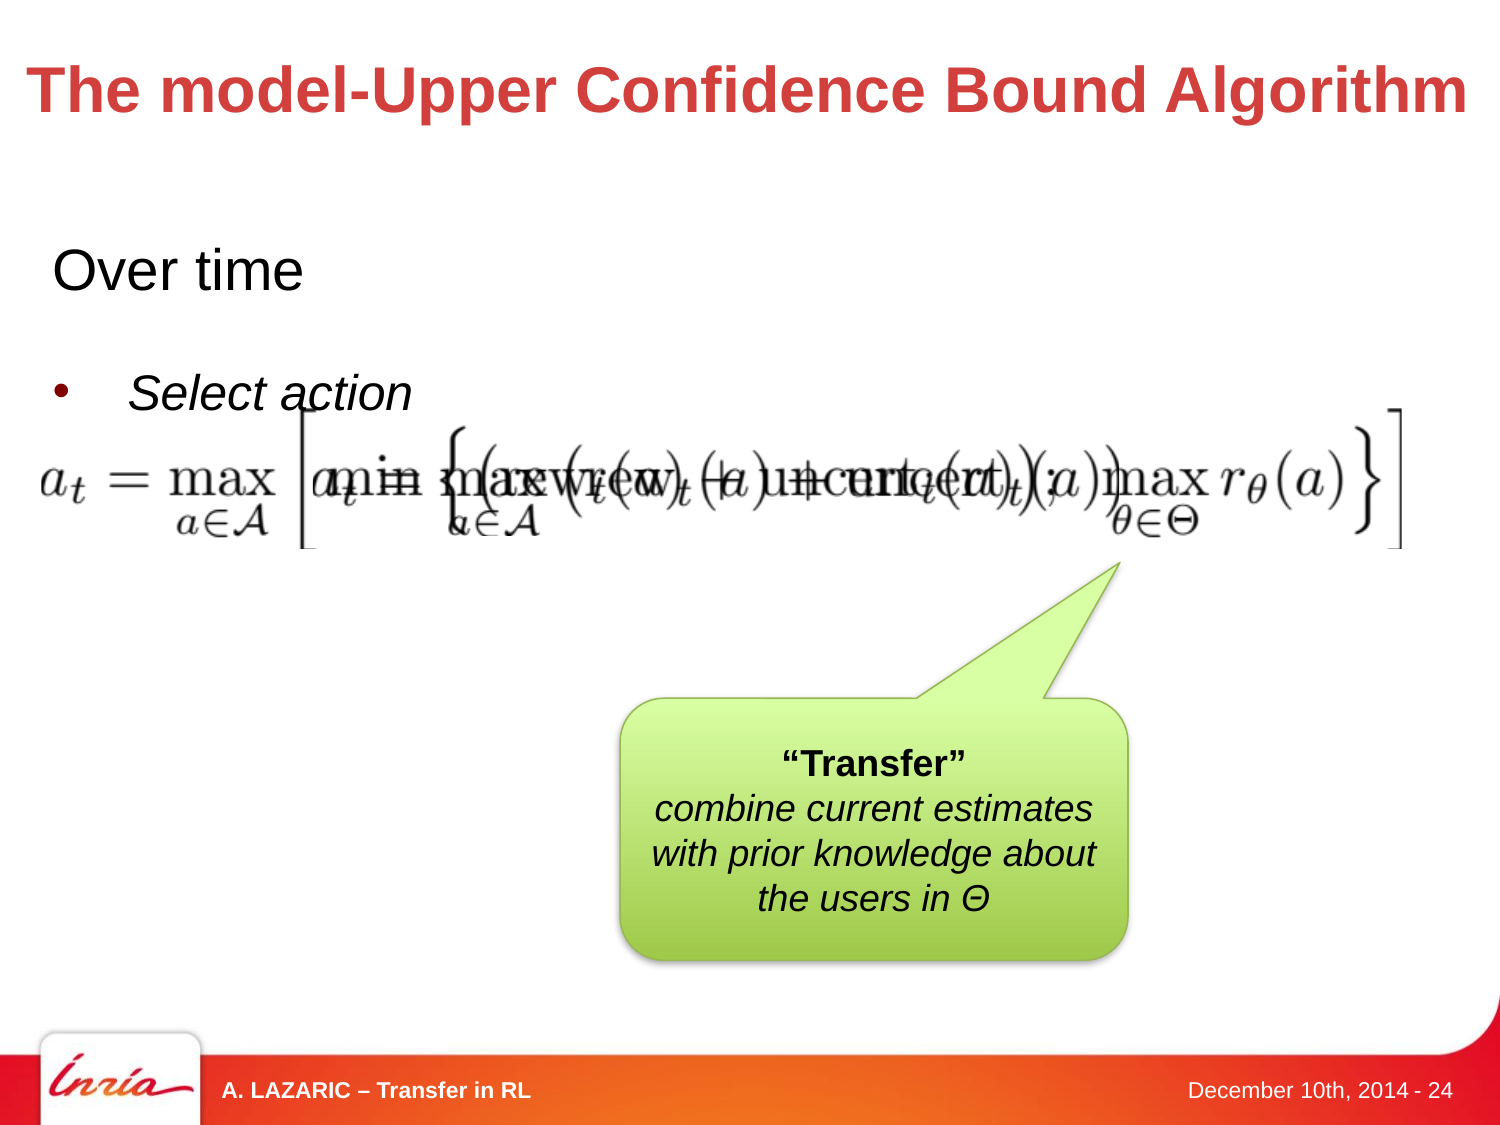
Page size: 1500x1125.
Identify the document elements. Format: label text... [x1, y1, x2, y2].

picture [40, 408, 1402, 549]
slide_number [1079, 1067, 1410, 1112]
text_box Over time Select action [37, 196, 1477, 428]
footer A. LAZARIC – Transfer in RL [221, 1066, 1078, 1112]
title The model-Upper Confidence Bound Algorithm [26, 7, 1477, 167]
text_box “Transfer” combine current estimates with prior knowledge about the users in Θ [619, 561, 1129, 962]
slide_number - 24 [1413, 1066, 1500, 1112]
picture [0, 947, 1500, 1125]
